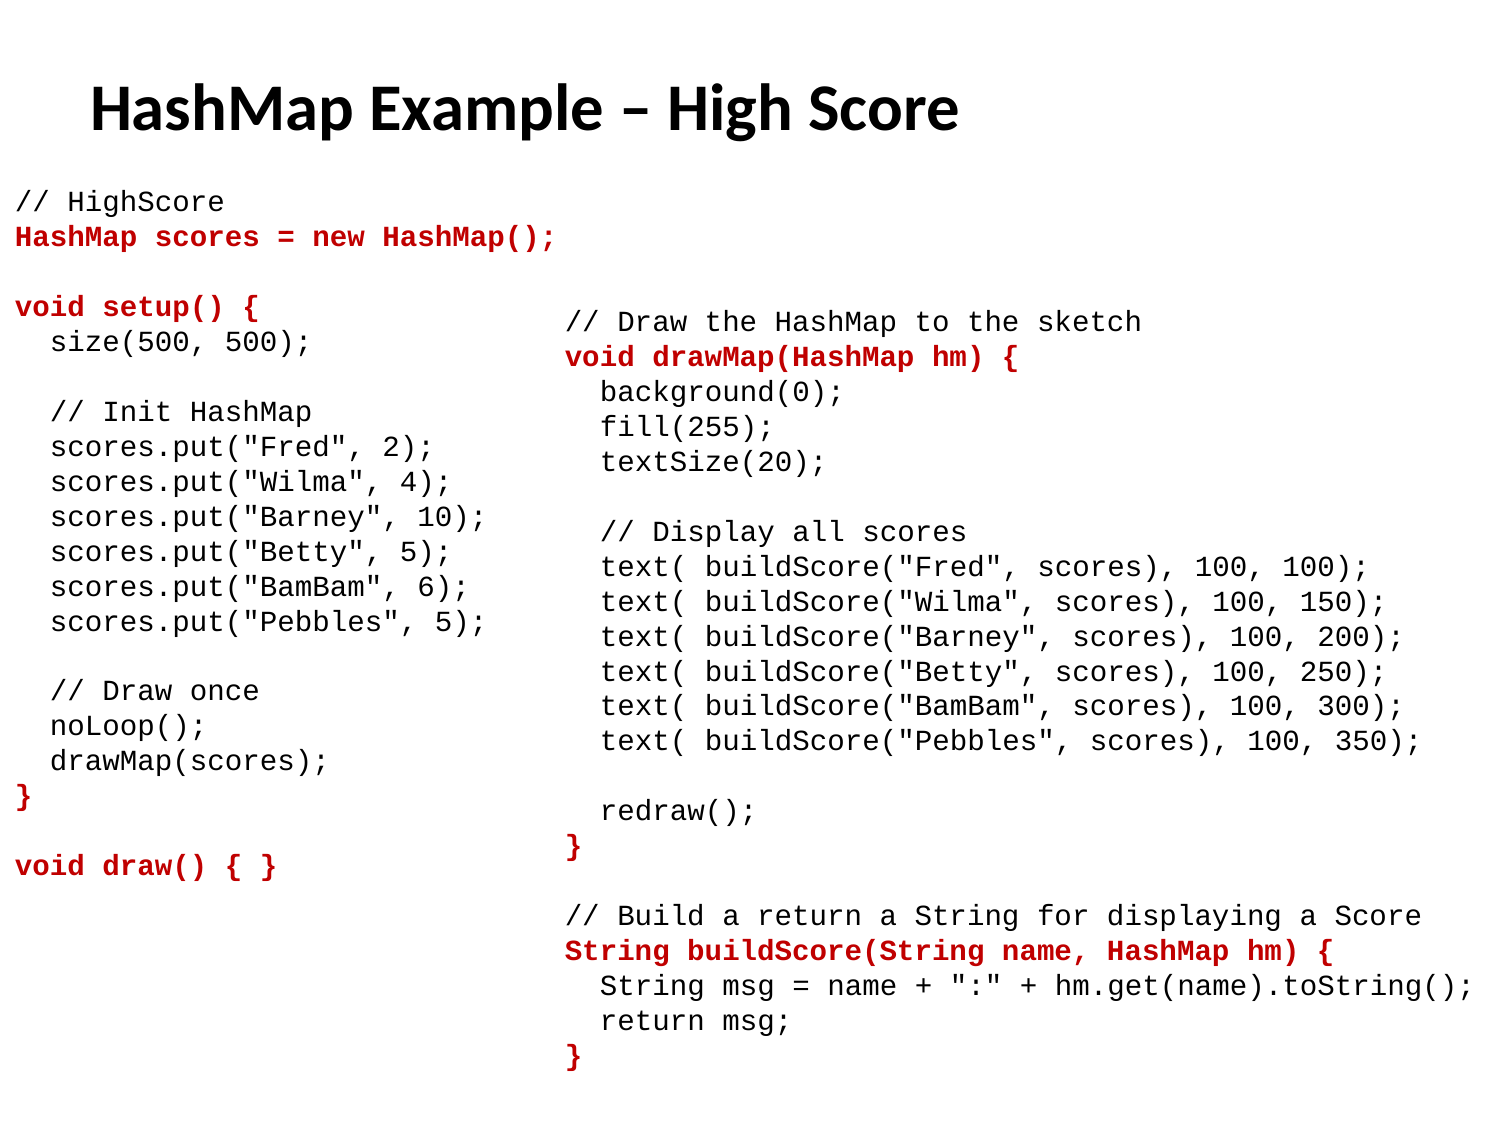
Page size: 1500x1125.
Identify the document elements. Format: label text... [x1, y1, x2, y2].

title HashMap Example – High Score [74, 44, 1426, 163]
text_box // HighScore HashMap scores = new HashMap(); void setup() { size(500, 500); // Init HashMap scores.put("Fred", 2); scores.put("Wilma", 4); scores.put("Barney", 10); scores.put("Betty", 5); scores.put("BamBam", 6); scores.put("Pebbles", 5); // Draw once noLoop(); drawMap(scores); } void draw() { } [0, 174, 750, 889]
text_box // Draw the HashMap to the sketch void drawMap(HashMap hm) { background(0); fill(255); textSize(20); // Display all scores text( buildScore("Fred", scores), 100, 100); text( buildScore("Wilma", scores), 100, 150); text( buildScore("Barney", scores), 100, 200); text( buildScore("Betty", scores), 100, 250); text( buildScore("BamBam", scores), 100, 300); text( buildScore("Pebbles", scores), 100, 350); redraw(); } // Build a return a String for displaying a Score String buildScore(String name, HashMap hm) { String msg = name + ":" + hm.get(name).toString(); return msg; } [549, 294, 1500, 1079]
